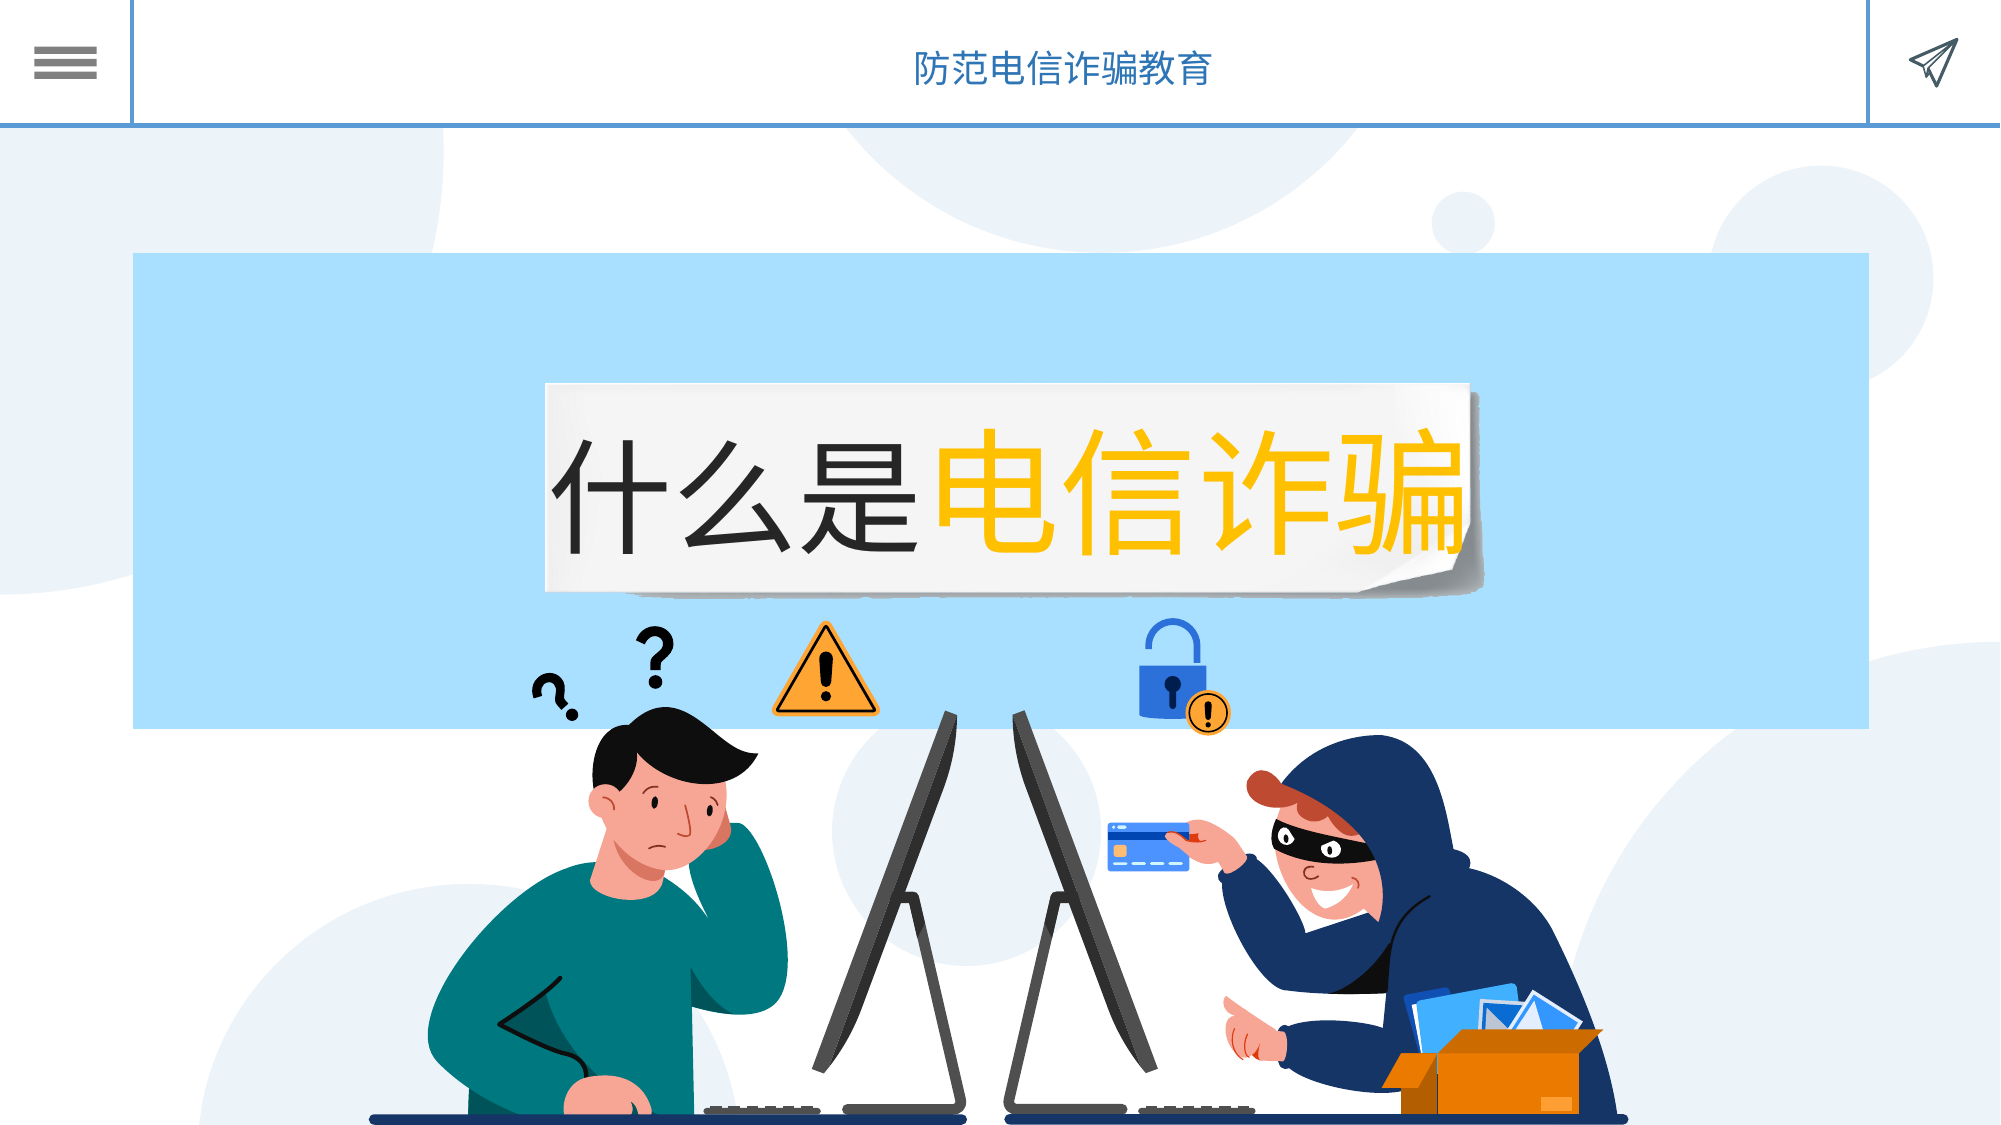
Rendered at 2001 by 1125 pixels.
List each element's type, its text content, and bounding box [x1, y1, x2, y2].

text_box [34, 46, 97, 79]
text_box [369, 616, 1631, 1125]
text_box [1908, 37, 1959, 88]
text_box [1870, 0, 2000, 123]
text_box [0, 0, 130, 123]
text_box [132, 252, 1870, 730]
text_box [134, 0, 1866, 123]
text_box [501, 359, 1516, 616]
text_box 防范电信诈骗教育 [532, 37, 1597, 98]
